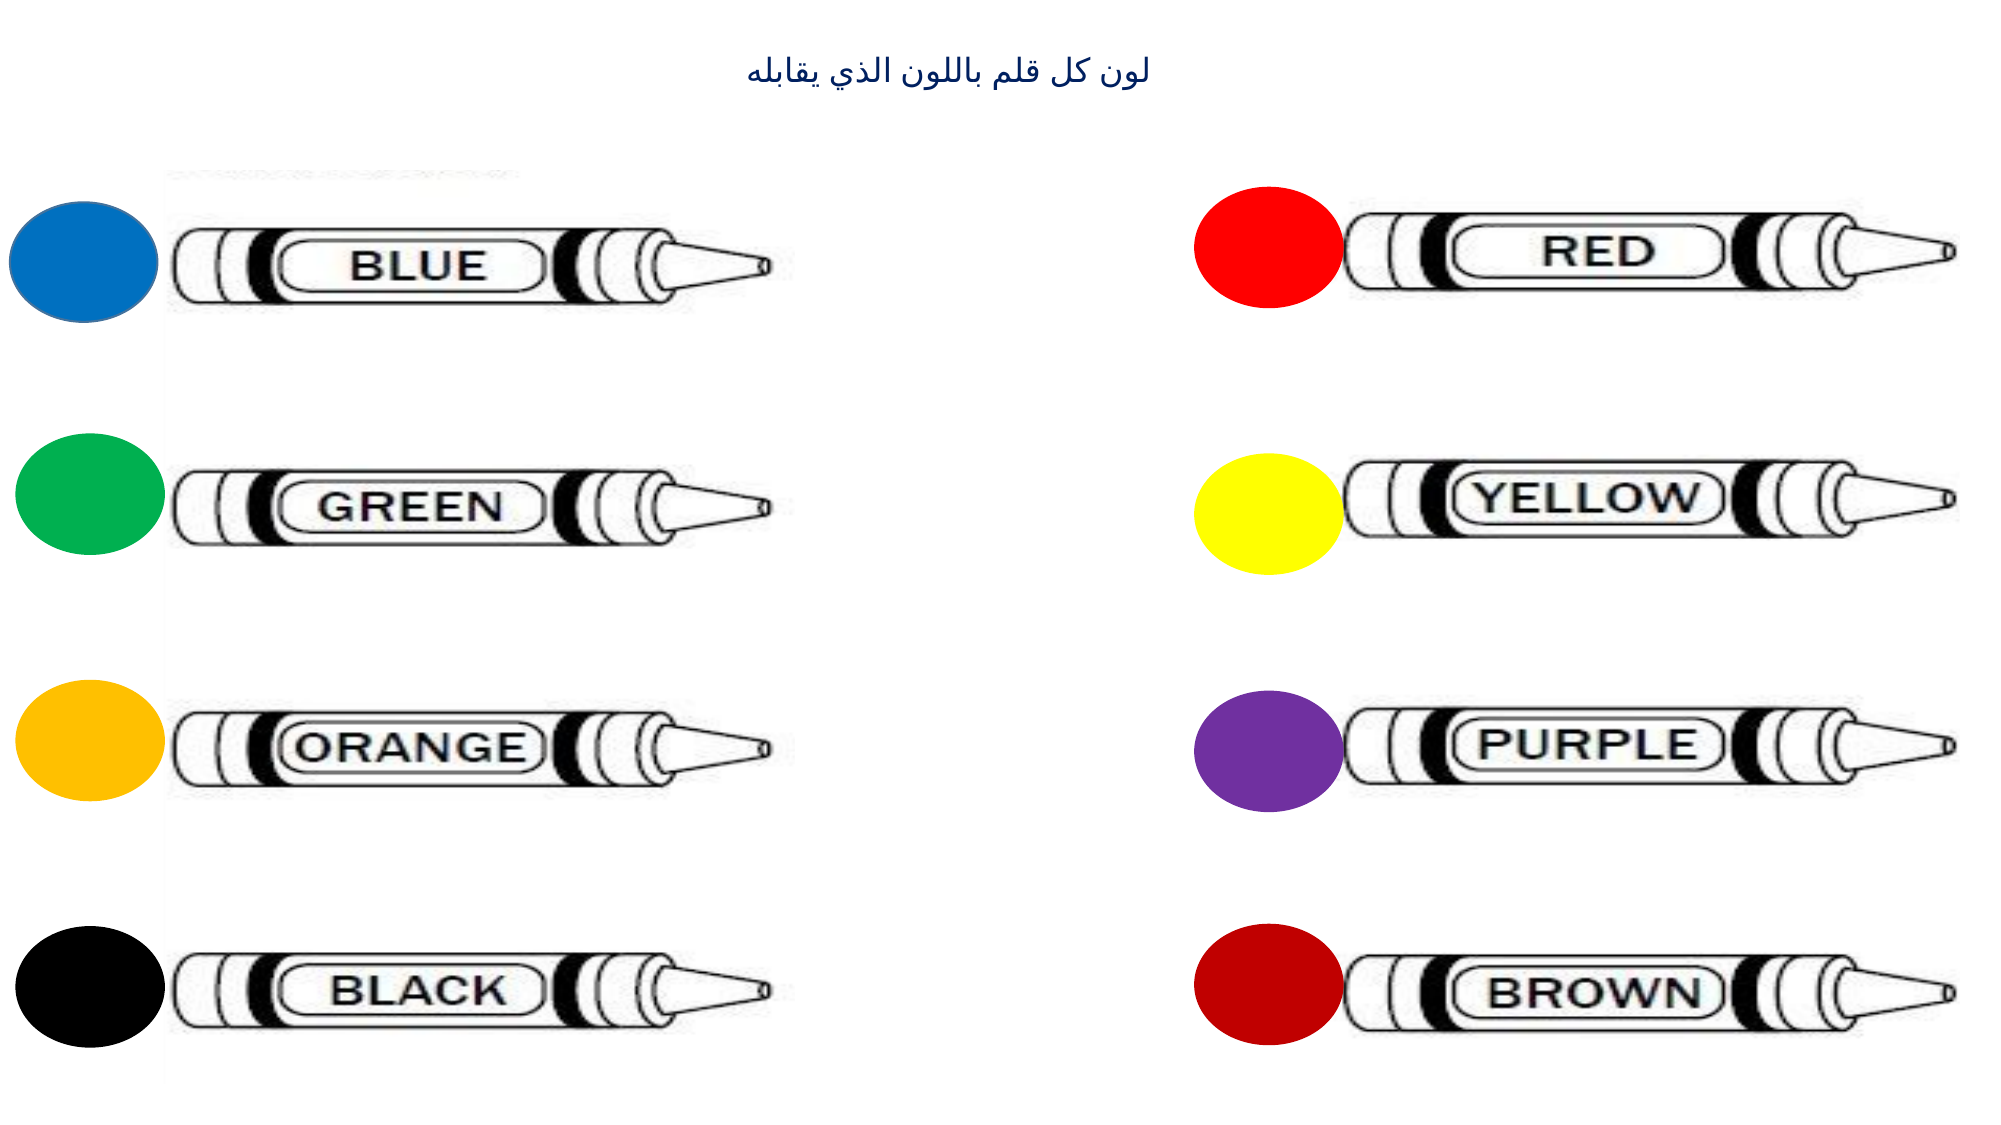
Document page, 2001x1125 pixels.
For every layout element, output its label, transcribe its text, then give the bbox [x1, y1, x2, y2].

text_box لون كل قلم باللون الذي يقابله [555, 41, 1343, 97]
text_box [1194, 453, 1285, 575]
picture [163, 170, 795, 1084]
text_box [1194, 923, 1285, 1046]
picture [1285, 162, 1960, 1125]
text_box [1194, 690, 1285, 813]
text_box [1194, 186, 1285, 309]
text_box [15, 679, 163, 802]
text_box [15, 433, 163, 555]
text_box [15, 926, 163, 1048]
text_box [8, 201, 159, 323]
